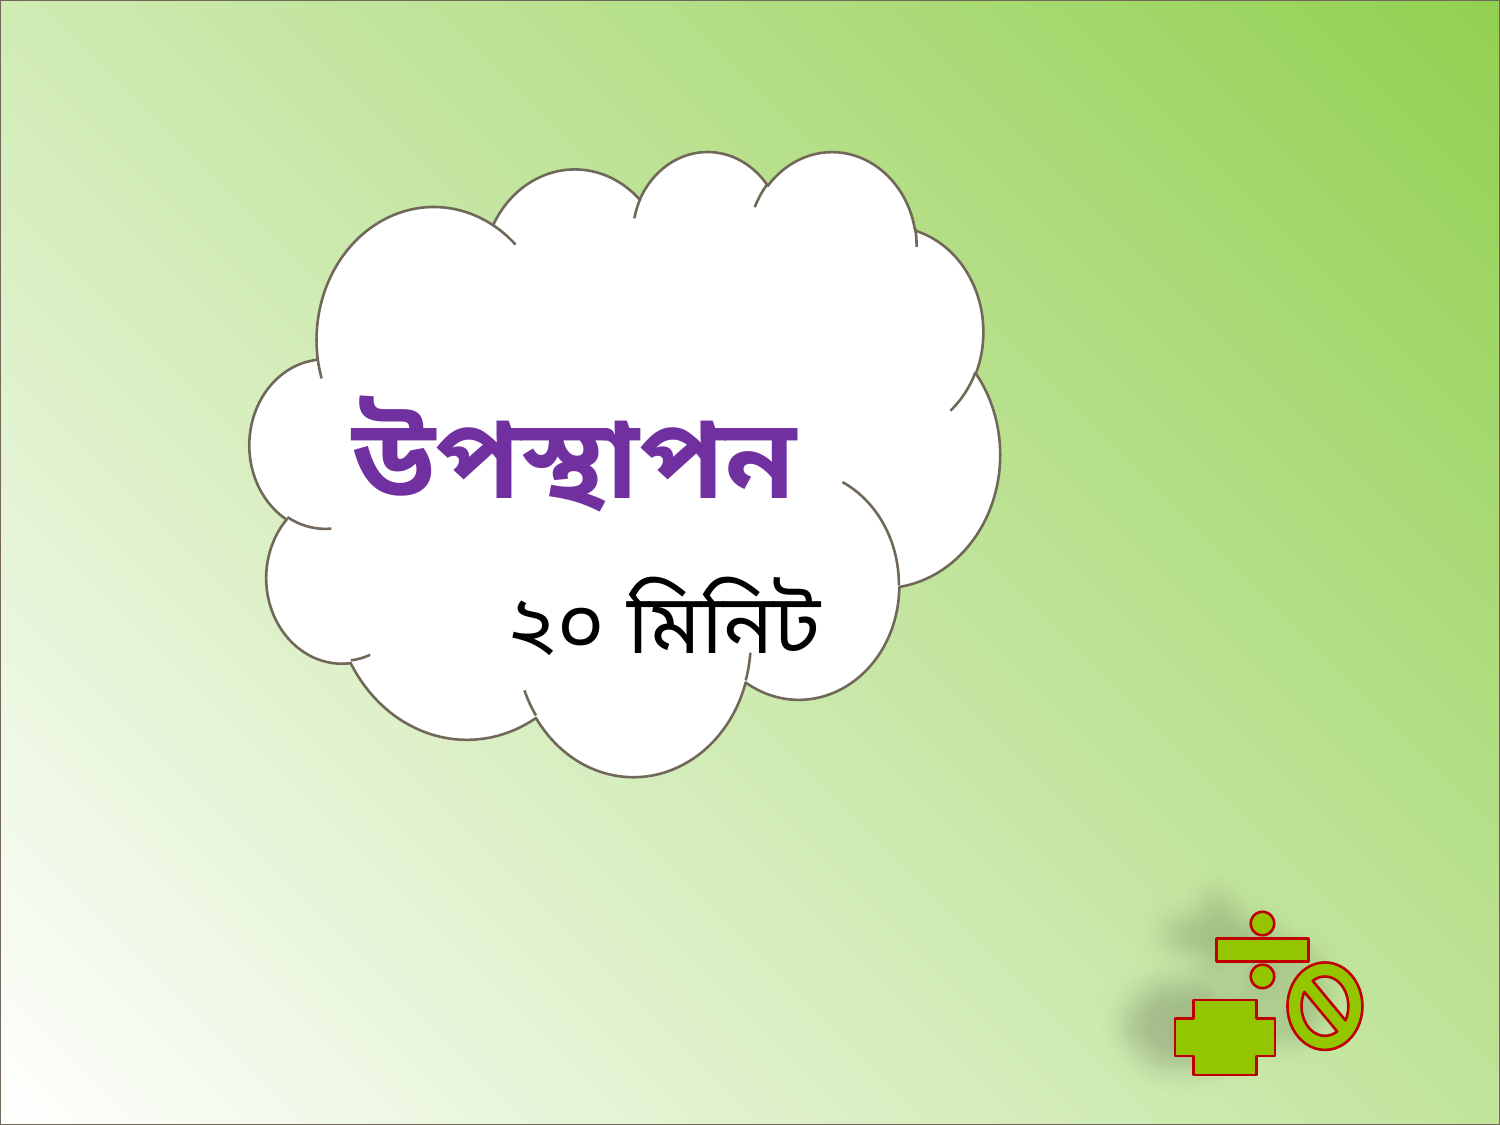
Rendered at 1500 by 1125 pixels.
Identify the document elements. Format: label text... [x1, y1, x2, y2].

text_box [247, 150, 985, 779]
text_box [1174, 999, 1276, 1076]
text_box ২০ মিনিট [431, 562, 919, 678]
text_box [1215, 910, 1310, 990]
text_box [1286, 961, 1364, 1052]
text_box উপস্থাপন [337, 324, 1013, 540]
text_box [0, 0, 1500, 1125]
